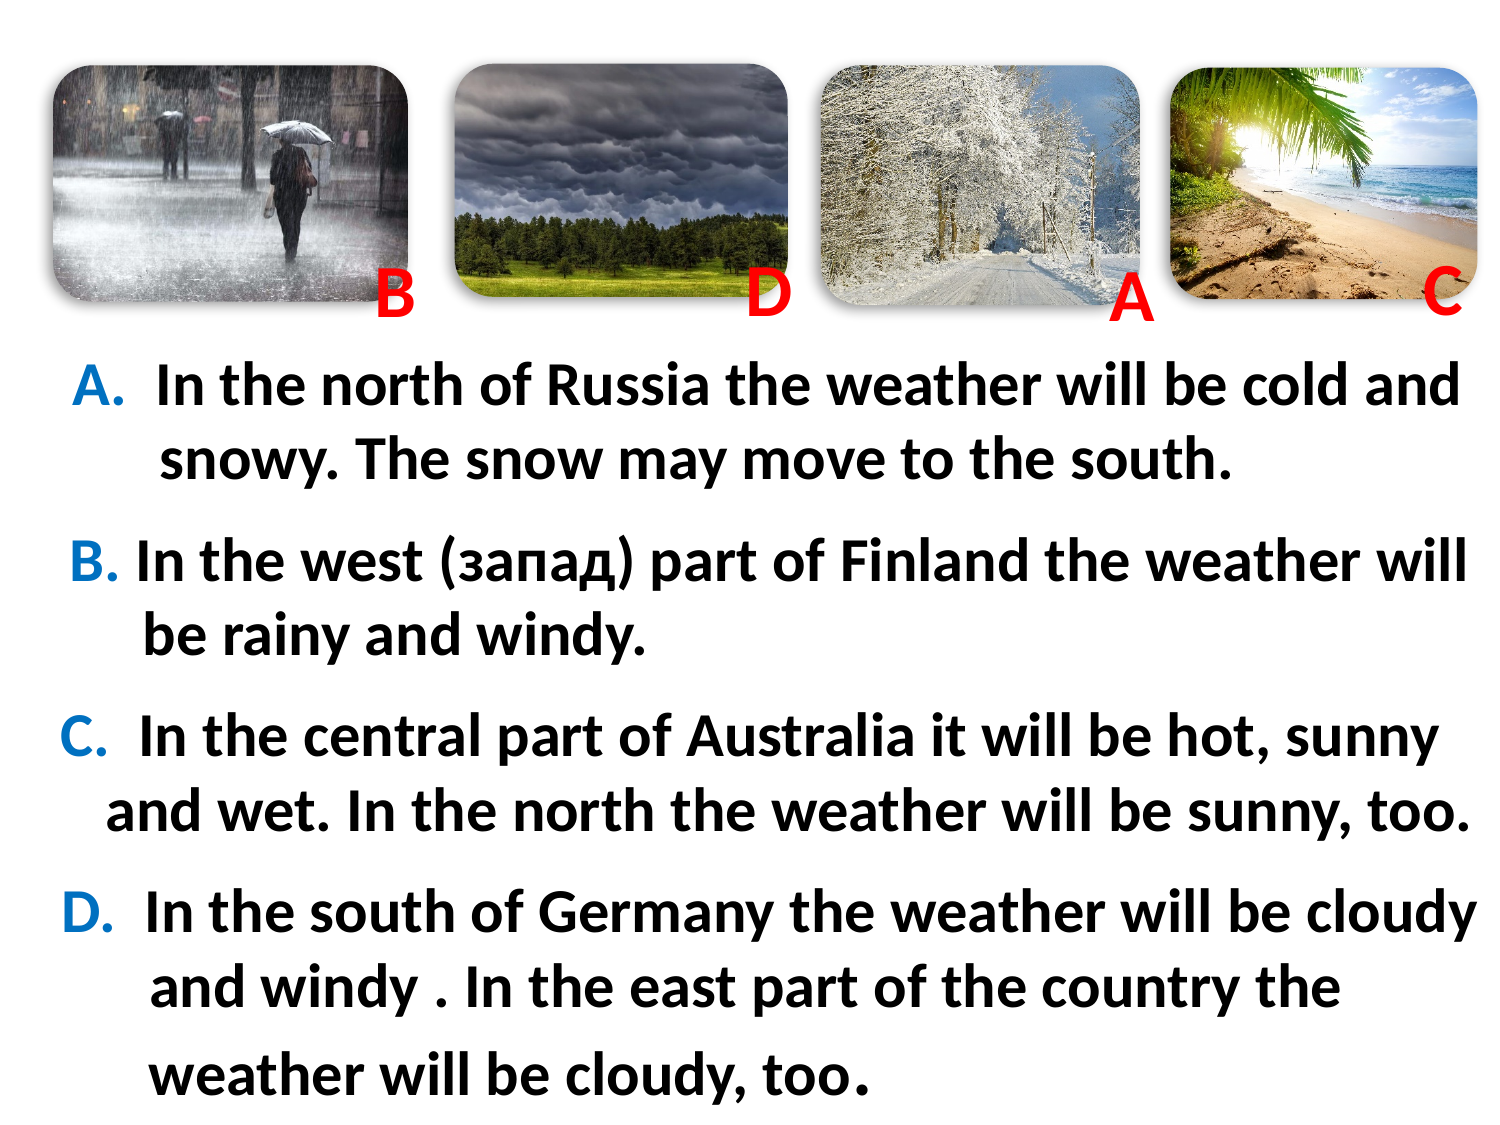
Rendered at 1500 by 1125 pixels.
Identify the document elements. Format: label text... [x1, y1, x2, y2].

picture [454, 63, 789, 298]
text_box A [1095, 238, 1185, 344]
picture [1170, 67, 1478, 300]
picture [820, 65, 1141, 306]
text_box D [730, 233, 821, 339]
text_box A. In the north of Russia the weather will be cold and . snowy. The snow may move to the south. [57, 335, 1482, 500]
text_box D. In the south of Germany the weather will be cloudy . and windy . In the east part of the country the . weather will be cloudy, too. [46, 862, 1500, 1118]
text_box C. In the central part of Australia it will be hot, sunny . and wet. In the north the weather will be sunny, too. [45, 686, 1500, 852]
text_box B [359, 235, 450, 341]
text_box B. In the west (запад) part of Finland the weather will . be rainy and windy. [54, 511, 1498, 676]
text_box C [1408, 232, 1498, 338]
picture [52, 65, 409, 302]
